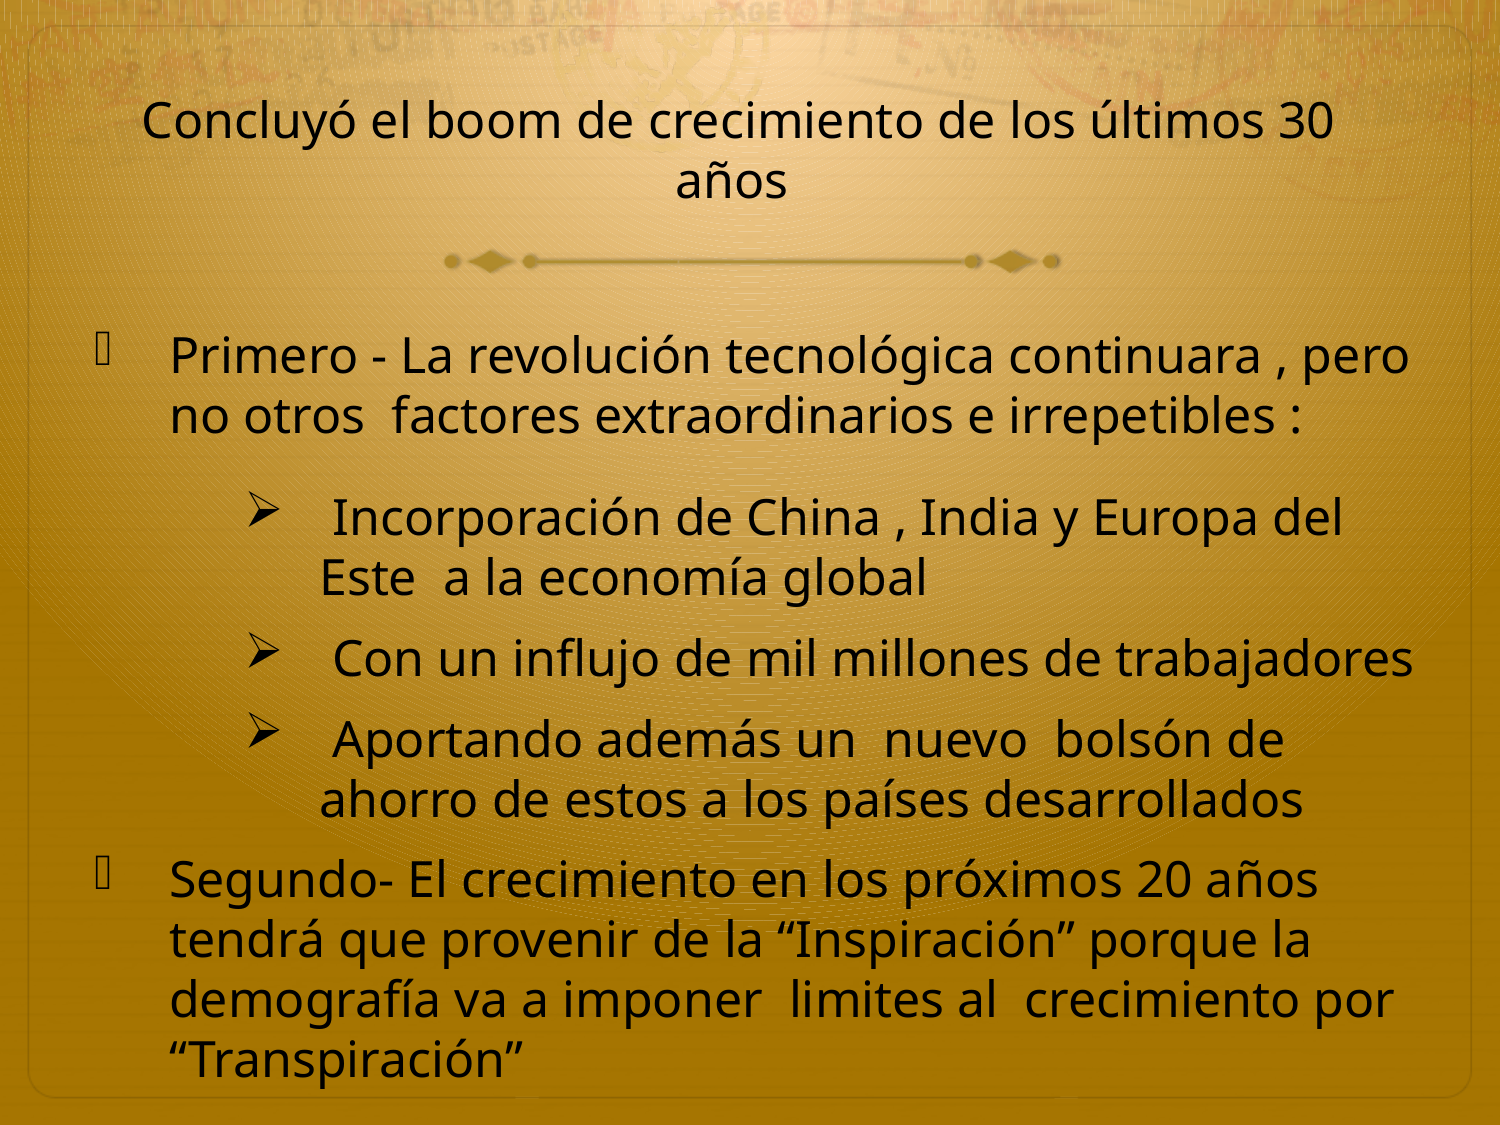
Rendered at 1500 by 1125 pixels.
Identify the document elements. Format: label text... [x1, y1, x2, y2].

picture [0, 0, 1500, 1125]
title Concluyó el boom de crecimiento de los últimos 30 años [105, 62, 1372, 214]
list Primero - La revolución tecnológica continuara , pero no otros factores extraordinarios e irrepetibles : Incorporación de China , India y Europa del Este a la economía global Con un influjo de mil millones de trabajadores Aportando además un nuevo bolsón de ahorro de estos a los países desarrollados Segundo- El crecimiento en los próximos 20 años tendrá que provenir de la “Inspiración” porque la demografía va a imponer limites al crecimiento por “Transpiración” [79, 214, 1434, 1125]
